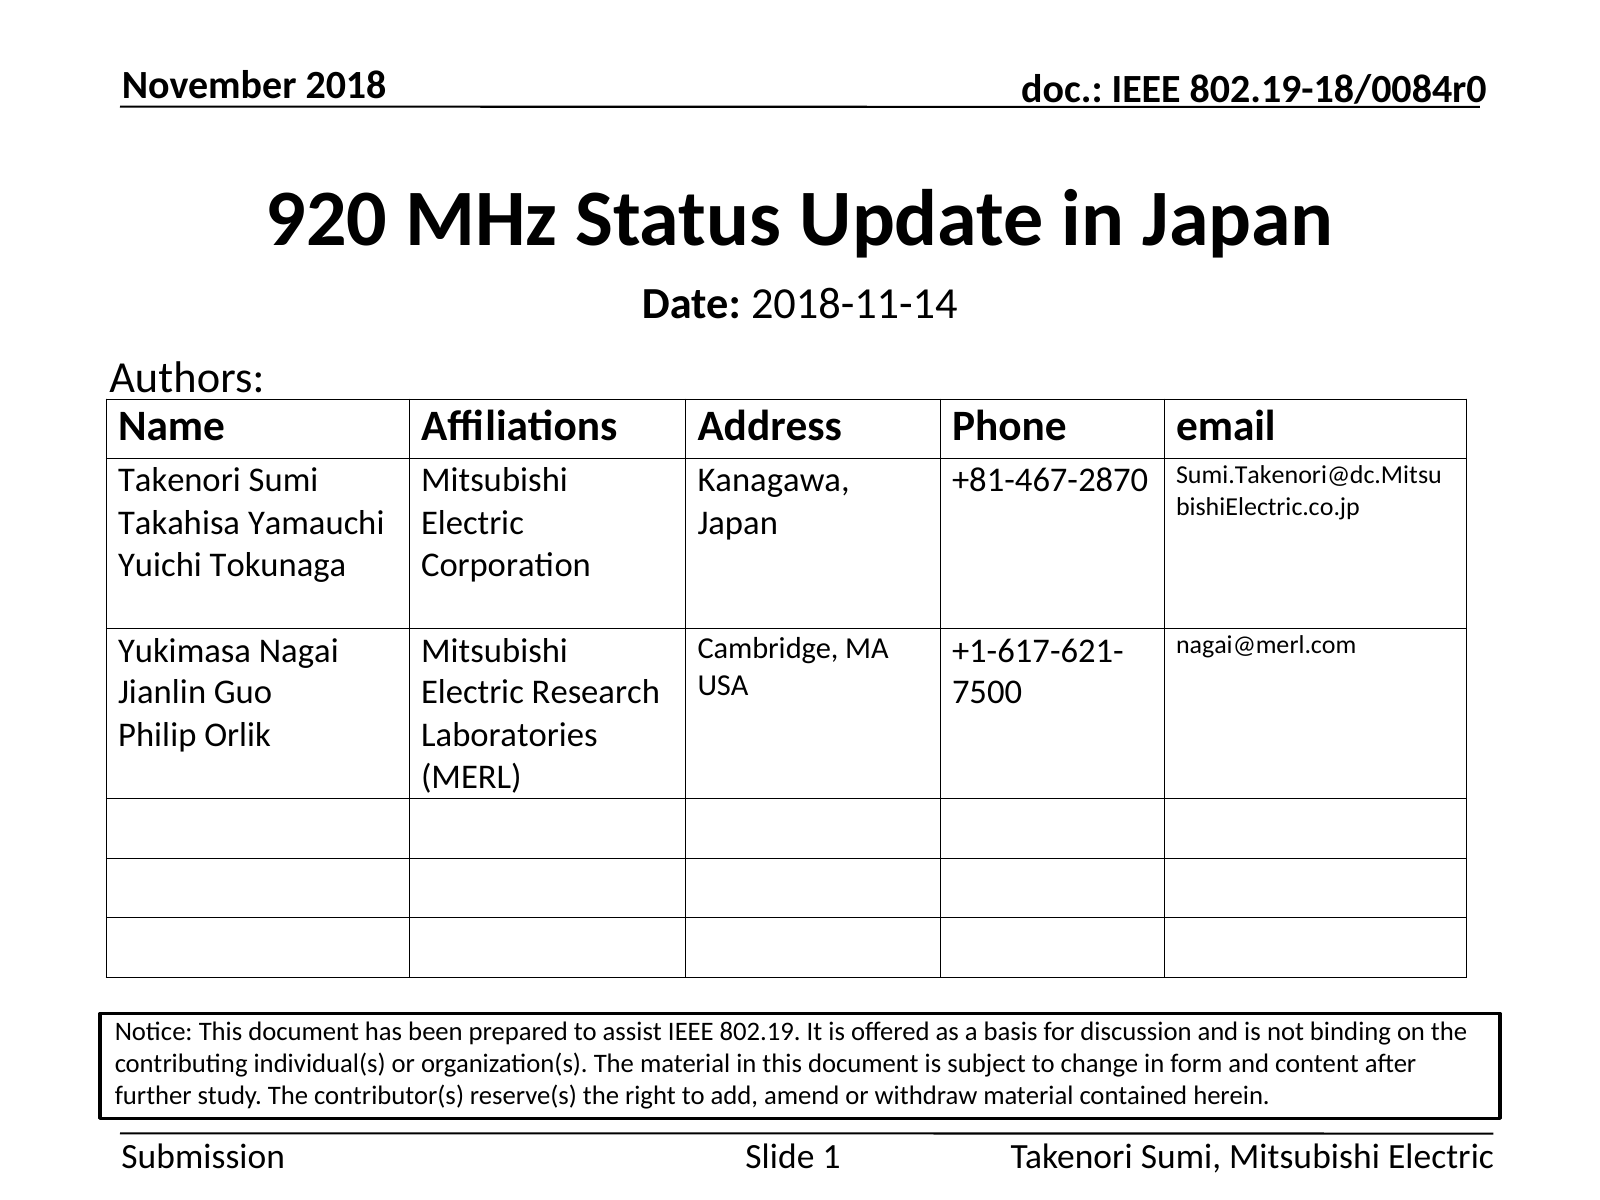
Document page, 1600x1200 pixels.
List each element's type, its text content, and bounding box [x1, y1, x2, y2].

list Date: 2018-11-14 [119, 266, 1481, 337]
footer Takenori Sumi, Mitsubishi Electric [962, 1132, 1495, 1165]
title 920 MHz Status Update in Japan [119, 119, 1481, 266]
slide_number Slide 1 [733, 1132, 854, 1197]
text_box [90, 398, 1501, 1032]
text_box Authors: [93, 339, 347, 397]
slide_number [121, 58, 526, 107]
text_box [99, 1006, 1501, 1121]
